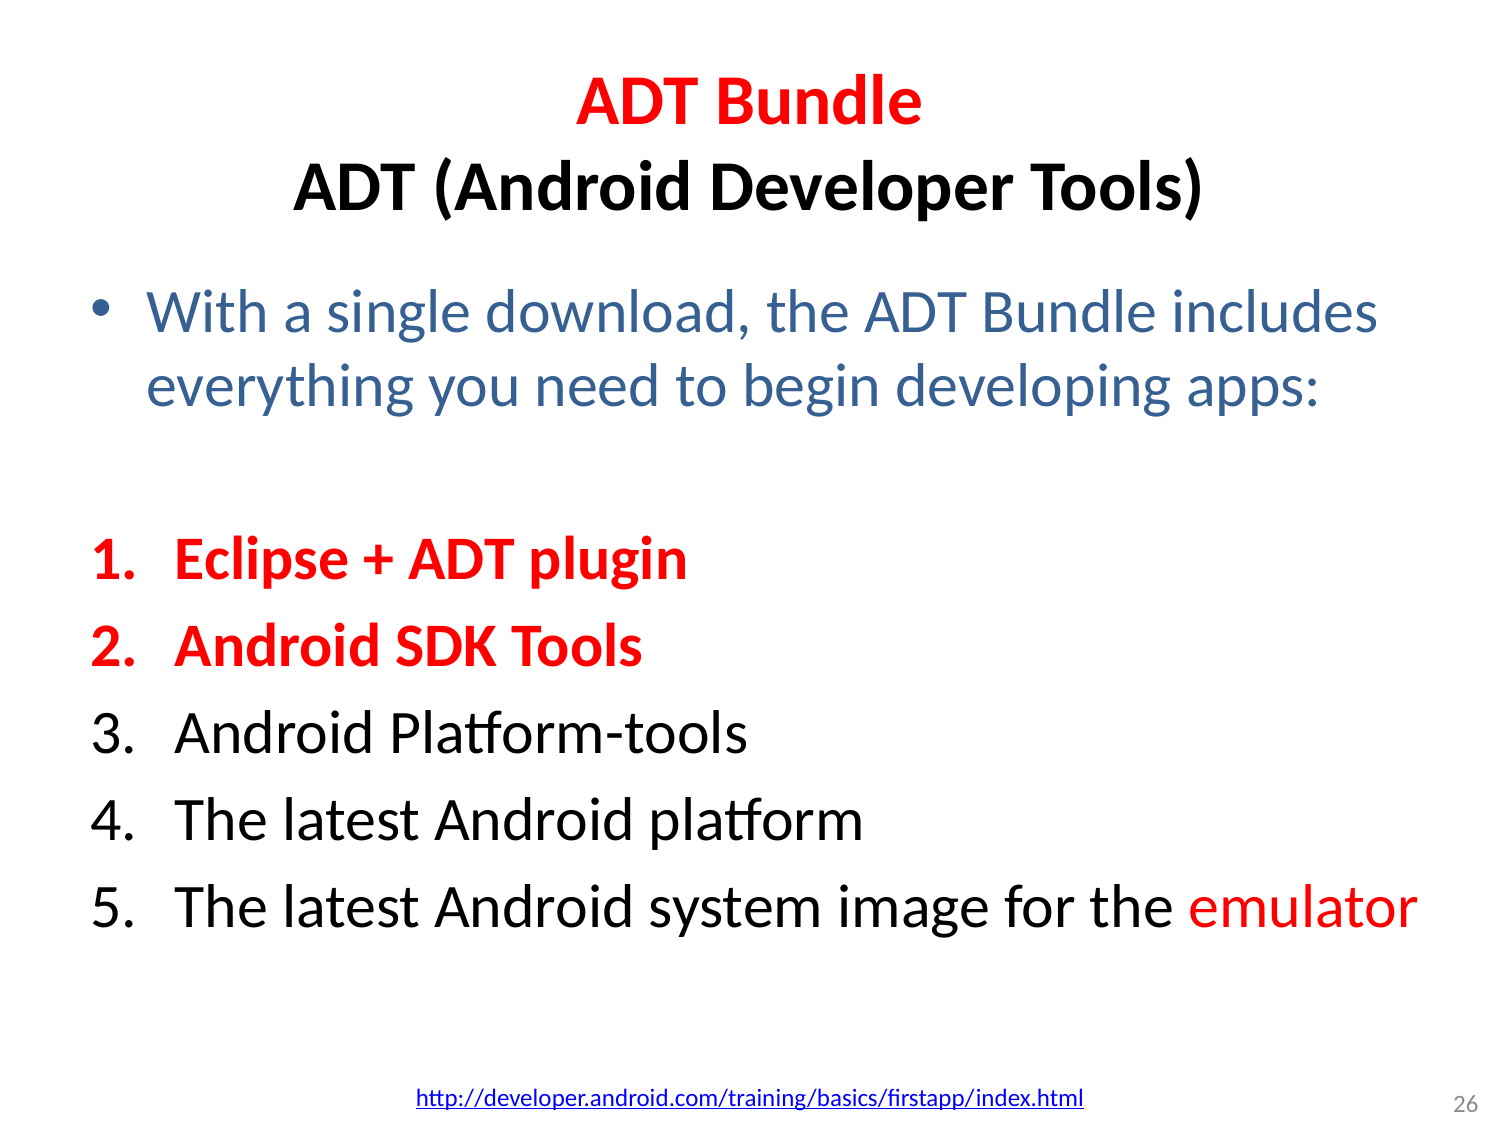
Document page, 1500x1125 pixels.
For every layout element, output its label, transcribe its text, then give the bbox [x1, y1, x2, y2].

slide_number 26 [1399, 1083, 1494, 1122]
text_box http://developer.android.com/training/basics/firstapp/index.html [374, 1073, 1125, 1119]
list With a single download, the ADT Bundle includes everything you need to begin developing apps: Eclipse + ADT plugin Android SDK Tools Android Platform-tools The latest Android platform The latest Android system image for the emulator [75, 262, 1457, 1005]
title ADT Bundle ADT (Android Developer Tools) [75, 45, 1425, 233]
